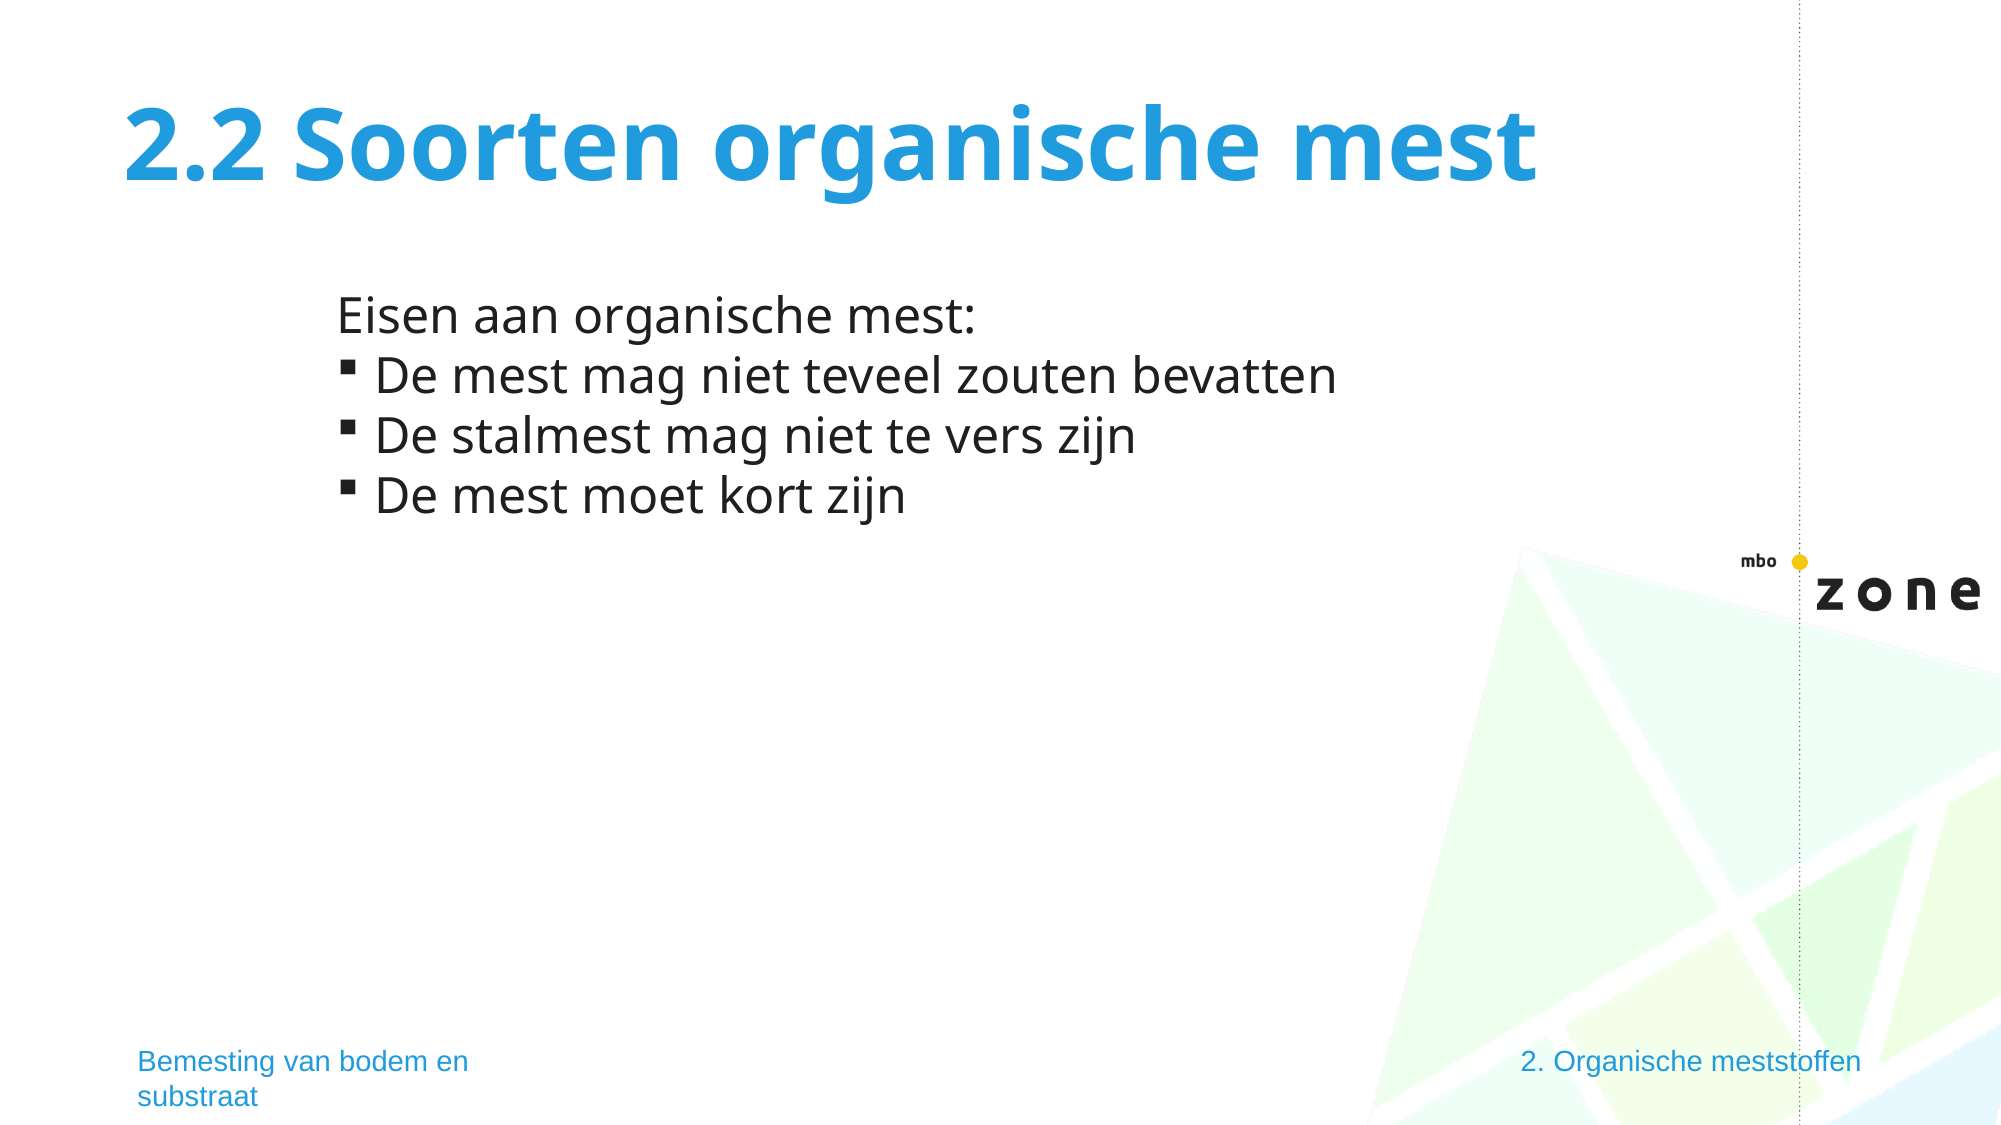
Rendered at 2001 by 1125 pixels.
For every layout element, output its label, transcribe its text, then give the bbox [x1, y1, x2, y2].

picture [1596, 0, 2001, 1125]
list Bemesting van bodem en substraat [137, 1042, 588, 1103]
list 2. Organische meststoffen [1412, 1042, 1863, 1103]
list Eisen aan organische mest: De mest mag niet teveel zouten bevatten De stalmest mag niet te vers zijn De mest moet kort zijn [336, 283, 1607, 998]
title 2.2 Soorten organische mest [124, 94, 1607, 272]
